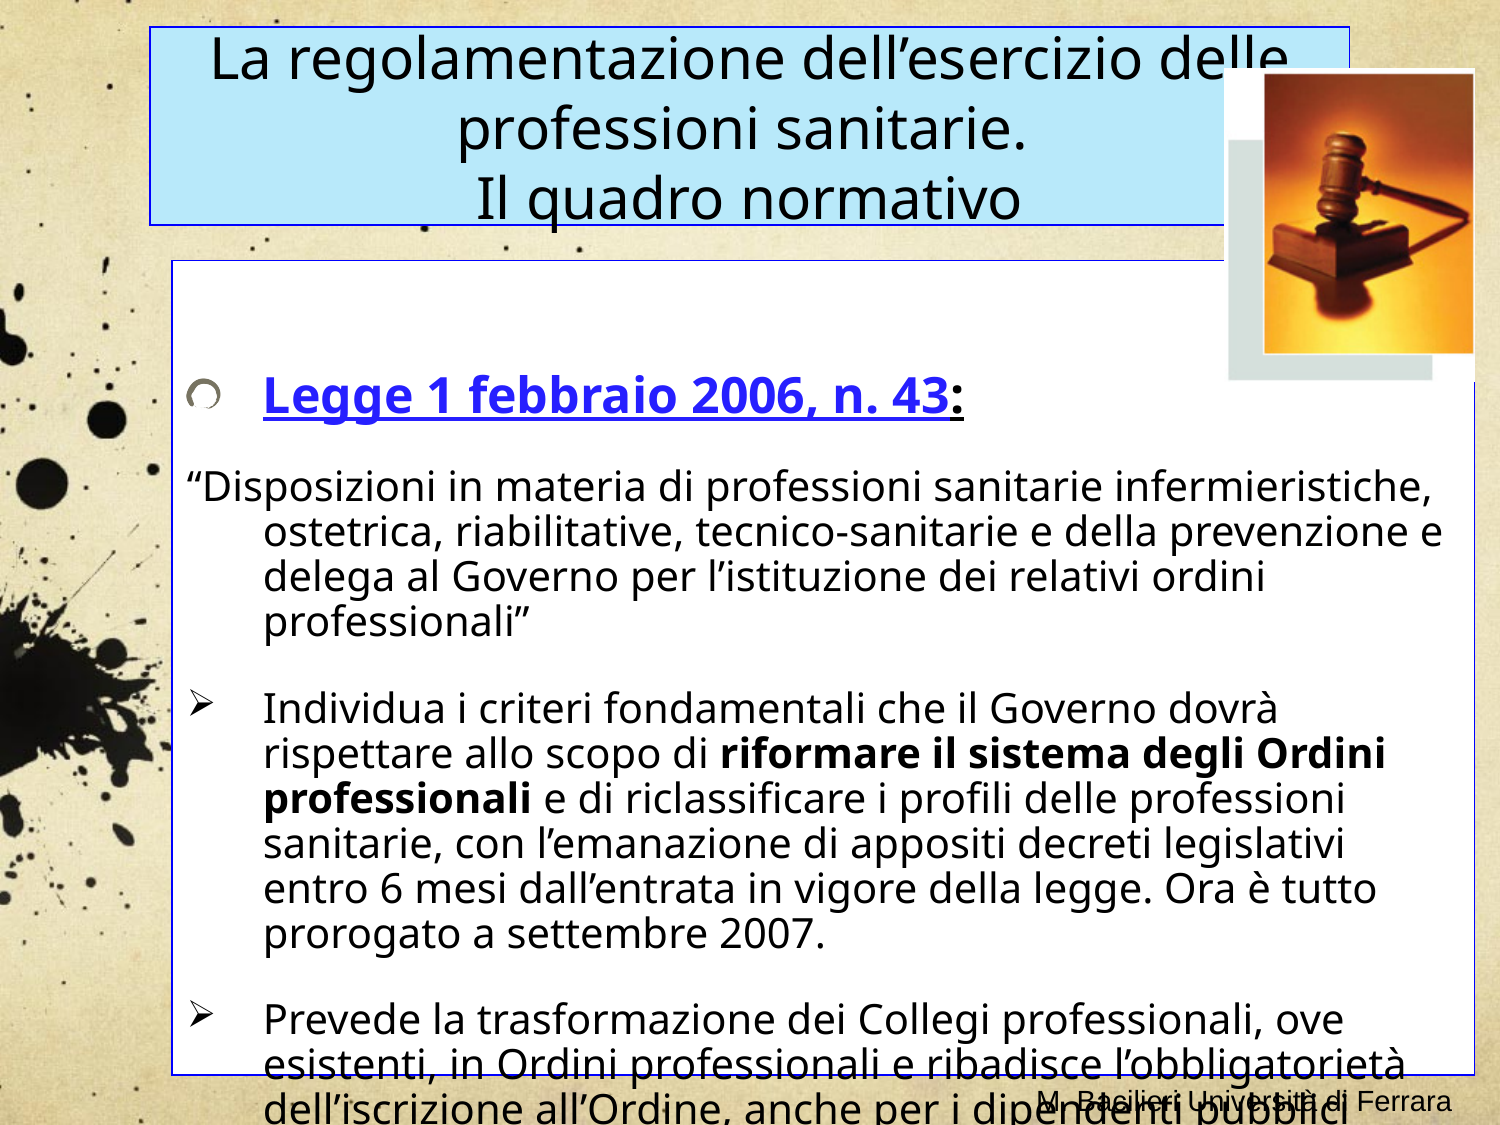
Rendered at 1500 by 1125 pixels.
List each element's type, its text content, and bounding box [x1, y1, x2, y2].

picture [186, 378, 222, 410]
picture [0, 0, 1500, 1125]
title La regolamentazione dell’esercizio delle professioni sanitarie. Il quadro normativo [149, 26, 1350, 226]
list Legge 1 febbraio 2006, n. 43: “Disposizioni in materia di professioni sanitarie infermieristiche, ostetrica, riabilitative, tecnico-sanitarie e della prevenzione e delega al Governo per l’istituzione dei relativi ordini professionali” Individua i criteri fondamentali che il Governo dovrà rispettare allo scopo di riformare il sistema degli Ordini professionali e di riclassificare i profili delle professioni sanitarie, con l’emanazione di appositi decreti legislativi entro 6 mesi dall’entrata in vigore della legge. Ora è tutto prorogato a settembre 2007. Prevede la trasformazione dei Collegi professionali, ove esistenti, in Ordini professionali e ribadisce l’obbligatorietà dell’iscrizione all’Ordine, anche per i dipendenti pubblici [171, 260, 1475, 1076]
text_box M. Bacilieri Università di Ferrara [1021, 1074, 1500, 1125]
